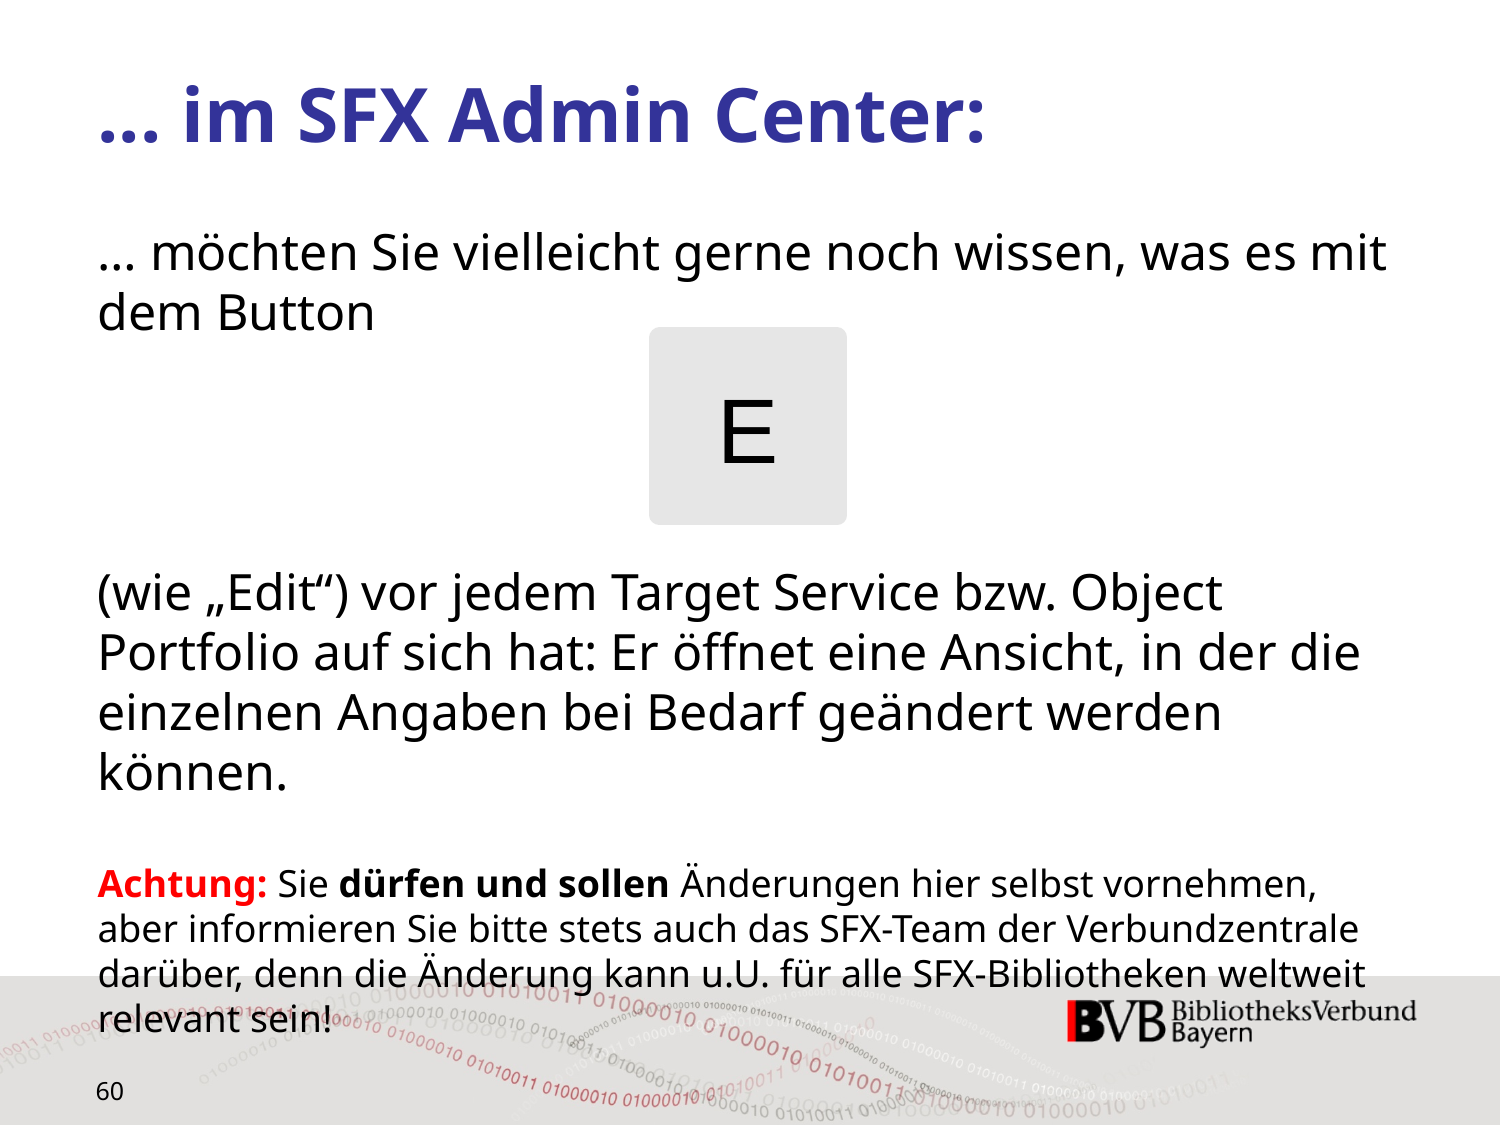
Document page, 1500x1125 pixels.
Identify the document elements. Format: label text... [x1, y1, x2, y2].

picture [0, 976, 1500, 1125]
text_box E [659, 337, 837, 516]
slide_number 60 [80, 1067, 388, 1125]
title ... im SFX Admin Center: [82, 59, 1417, 171]
list … möchten Sie vielleicht gerne noch wissen, was es mit dem Button (wie „Edit“) vor jedem Target Service bzw. Object Portfolio auf sich hat: Er öffnet eine Ansicht, in der die einzelnen Angaben bei Bedarf geändert werden können. Achtung: Sie dürfen und sollen Änderungen hier selbst vornehmen, aber informieren Sie bitte stets auch das SFX-Team der Verbundzentrale darüber, denn die Änderung kann u.U. für alle SFX-Bibliotheken weltweit relevant sein! [82, 213, 1417, 976]
